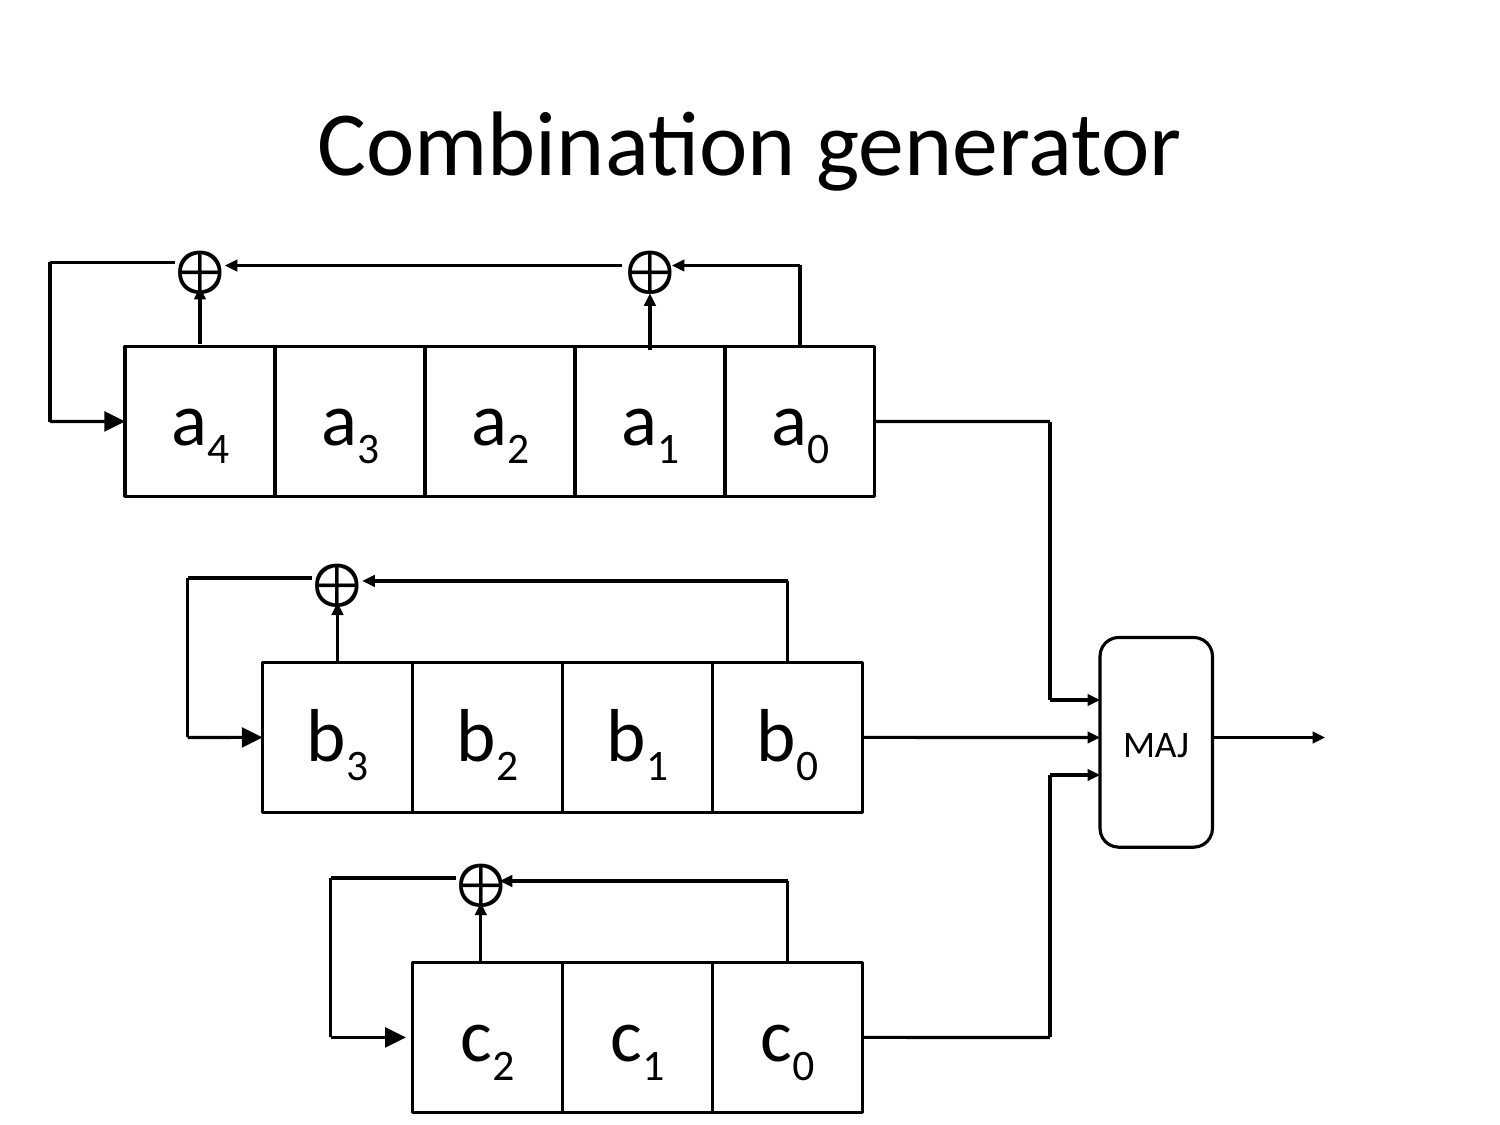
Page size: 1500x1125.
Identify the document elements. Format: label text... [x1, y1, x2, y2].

text_box  [605, 212, 695, 318]
title Combination generator [75, 45, 1425, 233]
text_box a3 [276, 346, 424, 497]
text_box a4 [124, 346, 276, 497]
text_box c2 [412, 962, 562, 1113]
text_box b0 [712, 662, 863, 813]
text_box  [436, 824, 526, 930]
text_box c1 [562, 962, 712, 1113]
text_box b3 [262, 662, 413, 813]
text_box a2 [424, 346, 574, 497]
text_box  [155, 212, 245, 318]
text_box  [292, 524, 382, 630]
text_box b2 [413, 662, 562, 813]
text_box a0 [724, 346, 876, 497]
text_box a1 [574, 346, 724, 497]
text_box MAJ [1099, 636, 1214, 848]
text_box b1 [562, 662, 712, 813]
text_box c0 [712, 962, 863, 1113]
